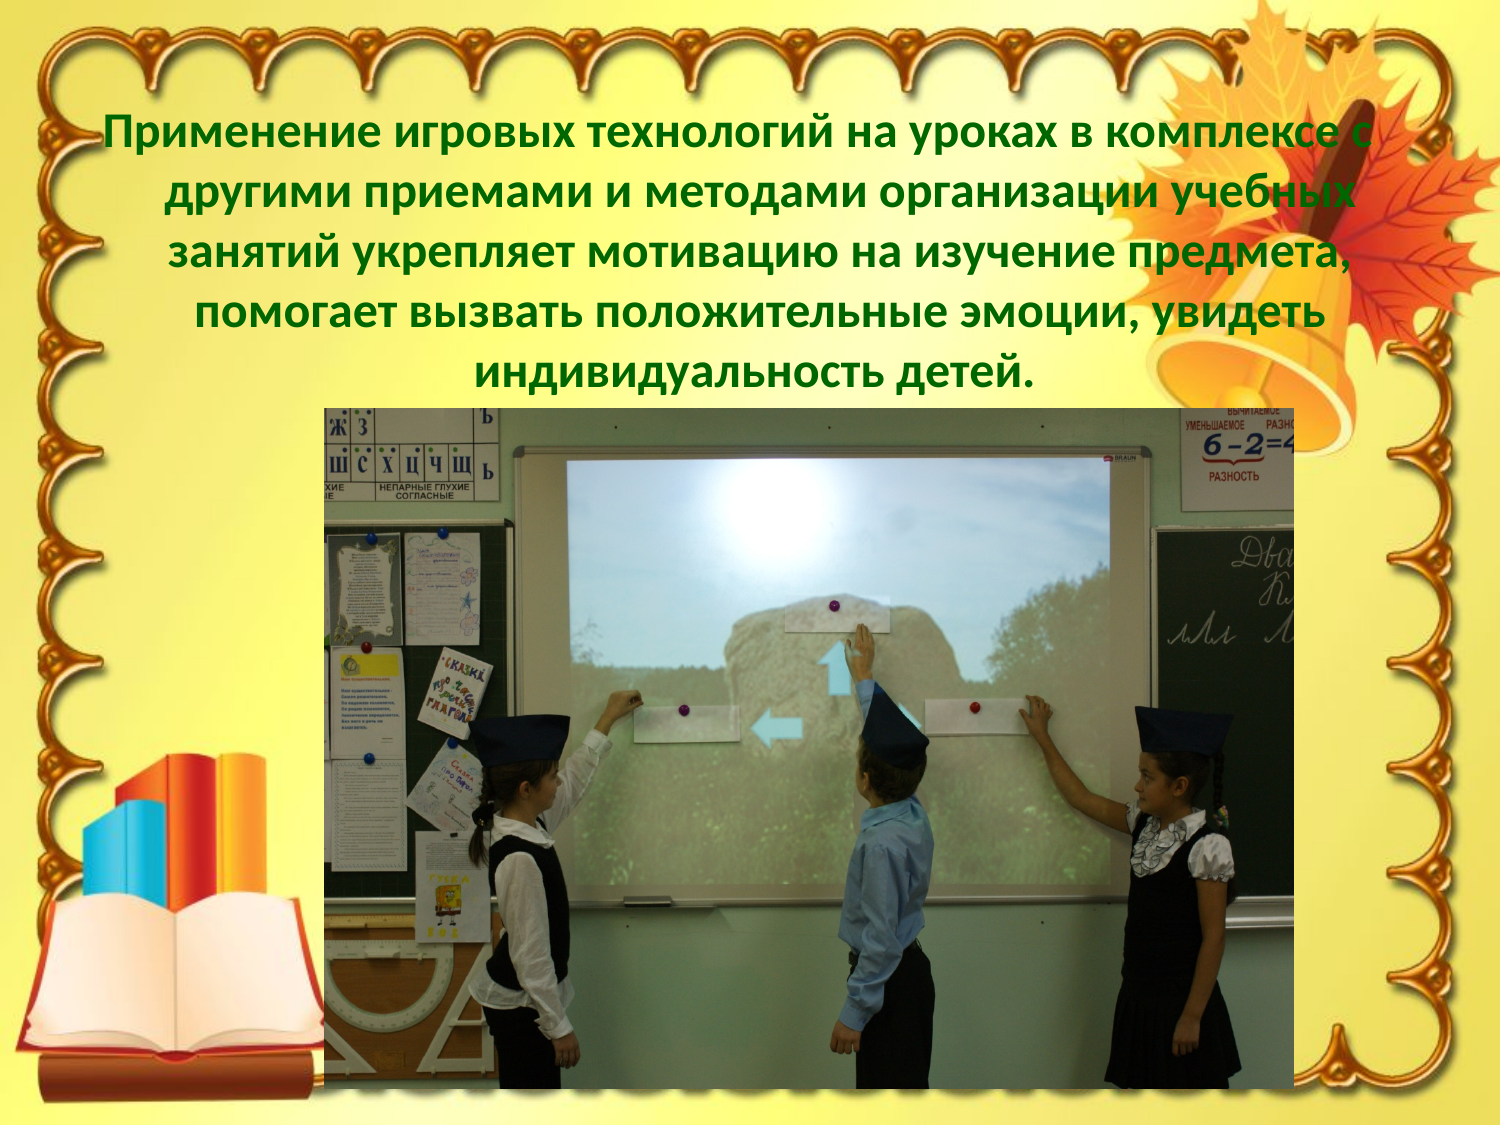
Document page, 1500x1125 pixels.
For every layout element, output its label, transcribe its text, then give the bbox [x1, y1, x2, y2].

picture [0, 0, 1500, 1125]
list Применение игровых технологий на уроках в комплексе с другими приемами и методами организации учебных занятий укрепляет мотивацию на изучение предмета, помогает вызвать положительные эмоции, увидеть индивидуальность детей. [41, 89, 1424, 421]
